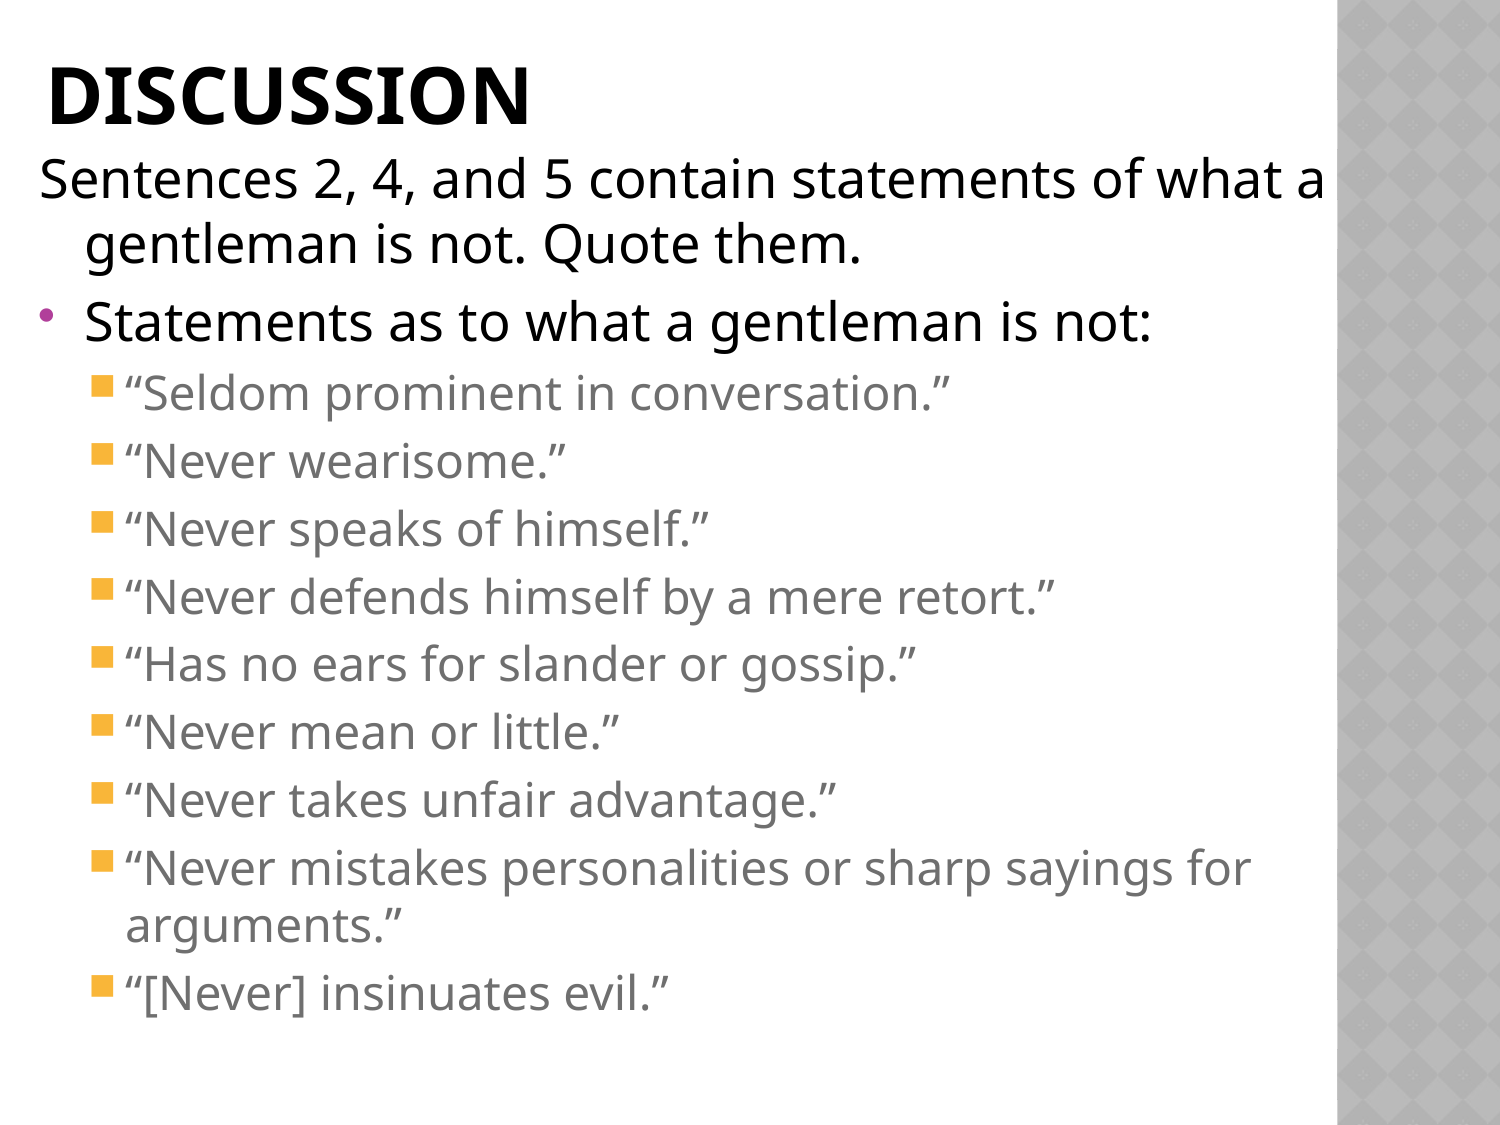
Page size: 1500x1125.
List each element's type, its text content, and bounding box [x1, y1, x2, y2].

title Discussion [37, 24, 1225, 137]
list Sentences 2, 4, and 5 contain statements of what a gentleman is not. Quote them. Statements as to what a gentleman is not: “Seldom prominent in conversation.” “Never wearisome.” “Never speaks of himself.” “Never defends himself by a mere retort.” “Has no ears for slander or gossip.” “Never mean or little.” “Never takes unfair advantage.” “Never mistakes personalities or sharp sayings for arguments.” “[Never] insinuates evil.” [24, 137, 1350, 1125]
